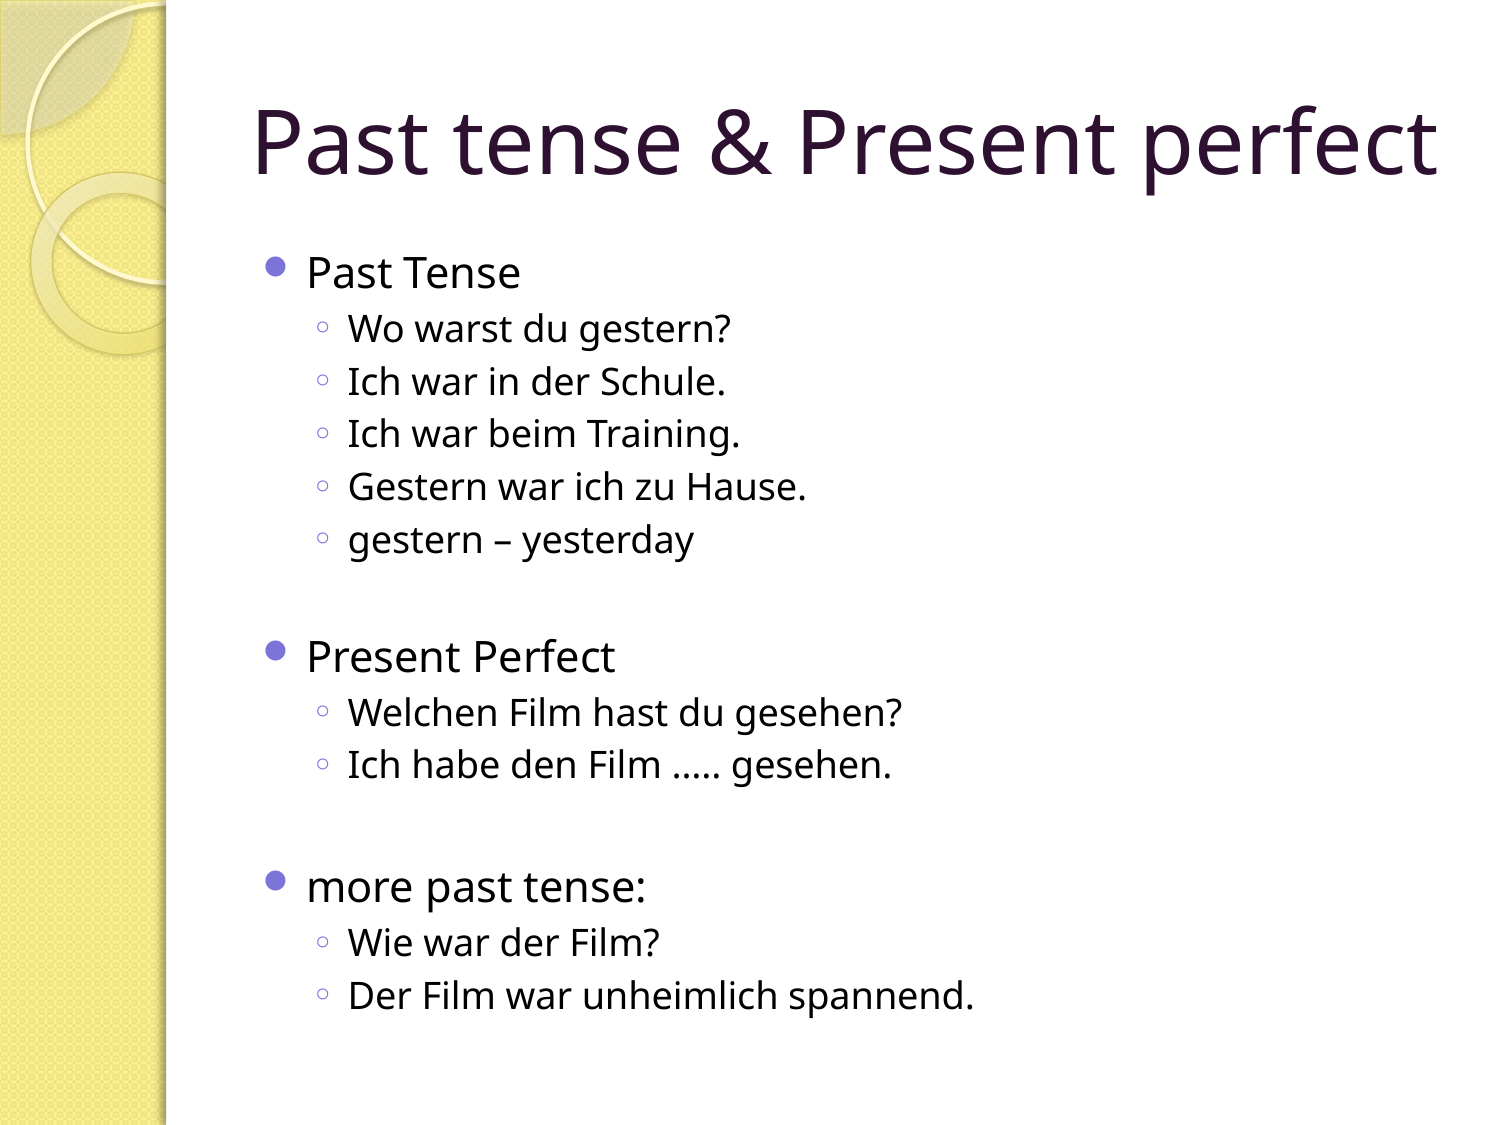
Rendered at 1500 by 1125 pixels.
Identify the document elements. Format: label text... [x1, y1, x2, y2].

list Past Tense Wo warst du gestern? Ich war in der Schule. Ich war beim Training. Gestern war ich zu Hause. gestern – yesterday Present Perfect Welchen Film hast du gesehen? Ich habe den Film ….. gesehen. more past tense: Wie war der Film? Der Film war unheimlich spannend. [235, 237, 1466, 1025]
title Past tense & Present perfect [235, 45, 1466, 233]
